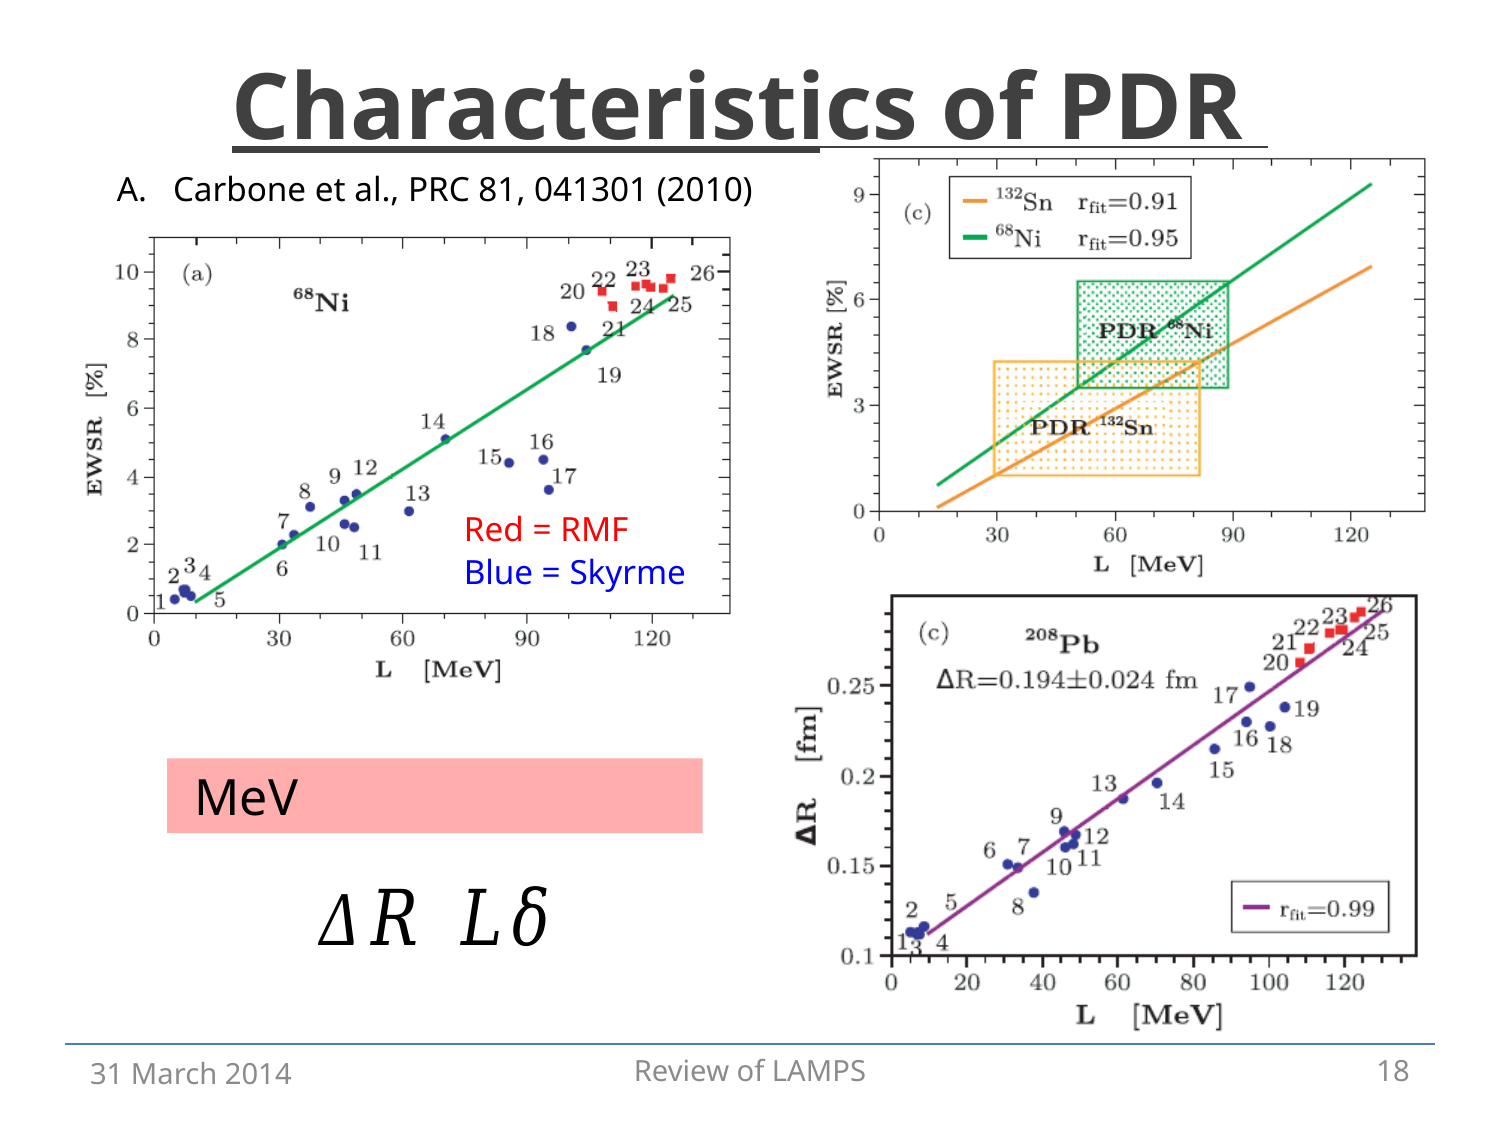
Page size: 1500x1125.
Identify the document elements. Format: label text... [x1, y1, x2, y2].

slide_number 18 [1074, 1042, 1425, 1103]
picture [820, 148, 1432, 586]
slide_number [75, 1042, 425, 1103]
title Characteristics of PDR [75, 33, 1425, 173]
text_box Carbone et al., PRC 81, 041301 (2010) [101, 160, 769, 216]
picture [789, 590, 1424, 1036]
footer Review of LAMPS [512, 1042, 988, 1103]
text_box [76, 231, 739, 688]
